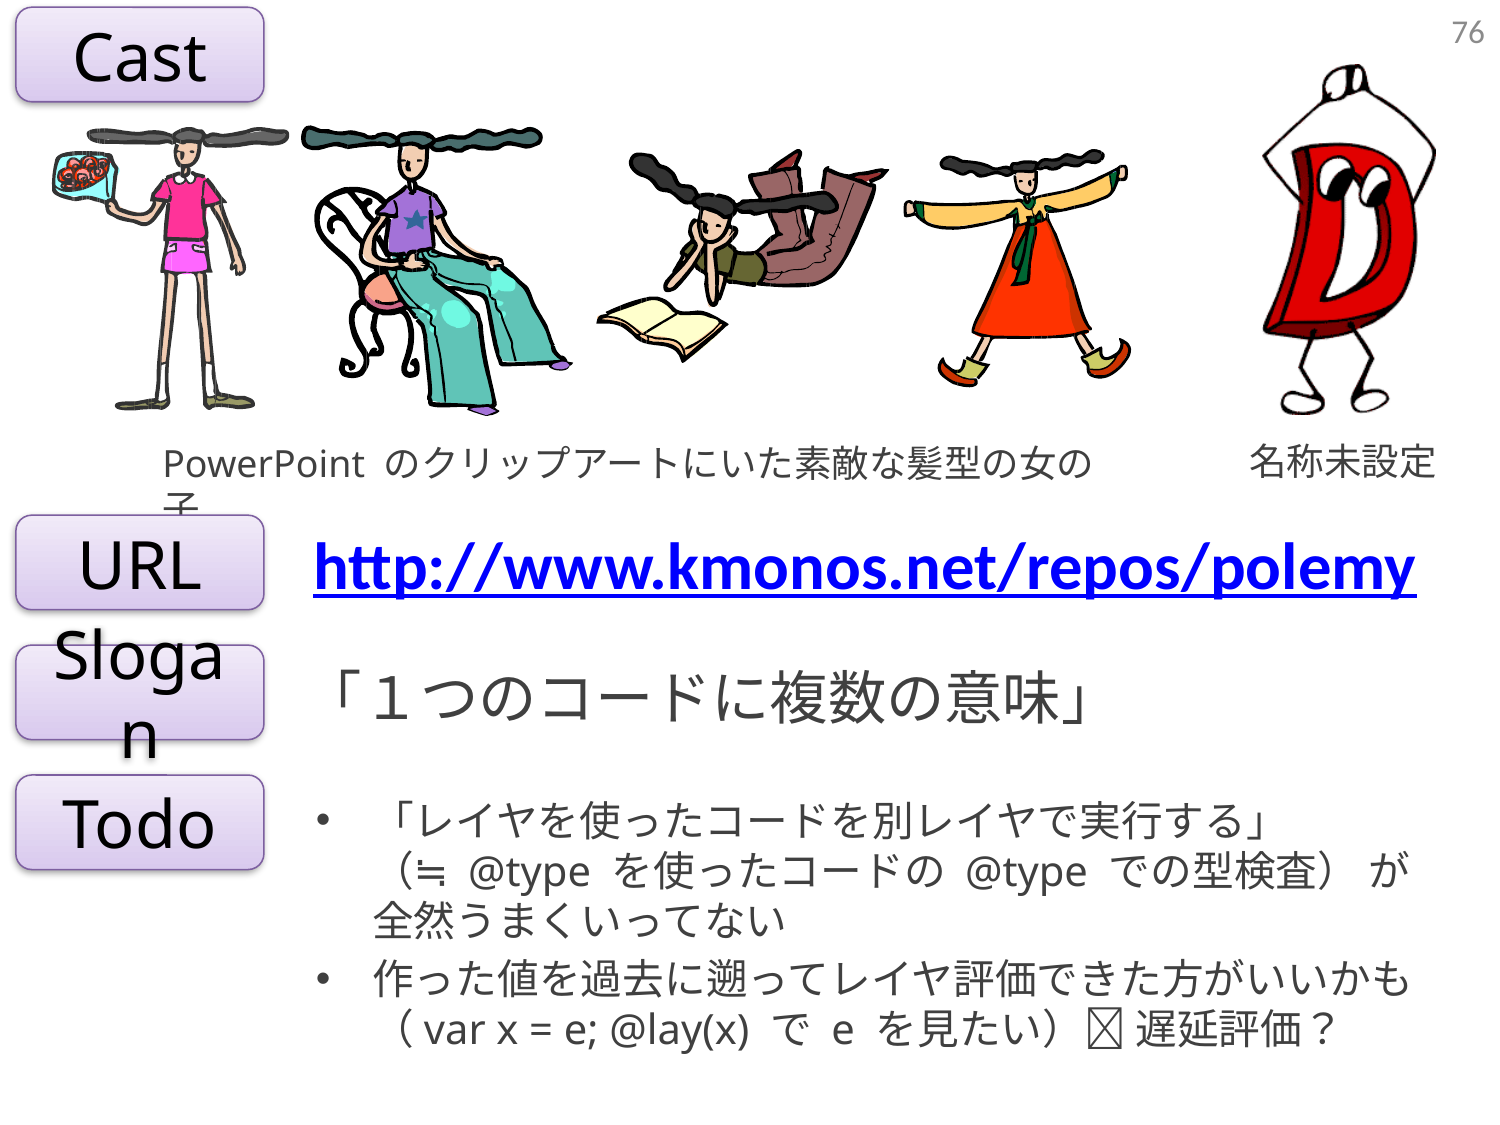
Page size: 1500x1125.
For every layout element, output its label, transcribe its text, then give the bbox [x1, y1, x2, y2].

text_box 「１つのコードに複数の意味」 [289, 653, 1282, 739]
text_box Cast [15, 6, 265, 103]
text_box 名称未設定 [1234, 430, 1458, 491]
picture [51, 126, 290, 411]
text_box Todo [15, 774, 265, 871]
picture [903, 148, 1132, 388]
text_box PowerPoint のクリップアートにいた素敵な髪型の女の子 [147, 432, 1140, 538]
text_box URL [15, 514, 265, 611]
picture [300, 125, 574, 417]
text_box http://www.kmonos.net/repos/polemy [277, 515, 1453, 610]
picture [596, 148, 890, 364]
text_box 「レイヤを使ったコードを別レイヤで実行する」 （≒ @type を使ったコードの @type での型検査） が 全然うまくいってない 作った値を過去に遡ってレイヤ評価できた方がいいかも （var x = e; @lay(x) で e を見たい） 遅延評価？ [301, 786, 1459, 1071]
picture [1262, 64, 1436, 415]
text_box Slogan [15, 644, 265, 741]
